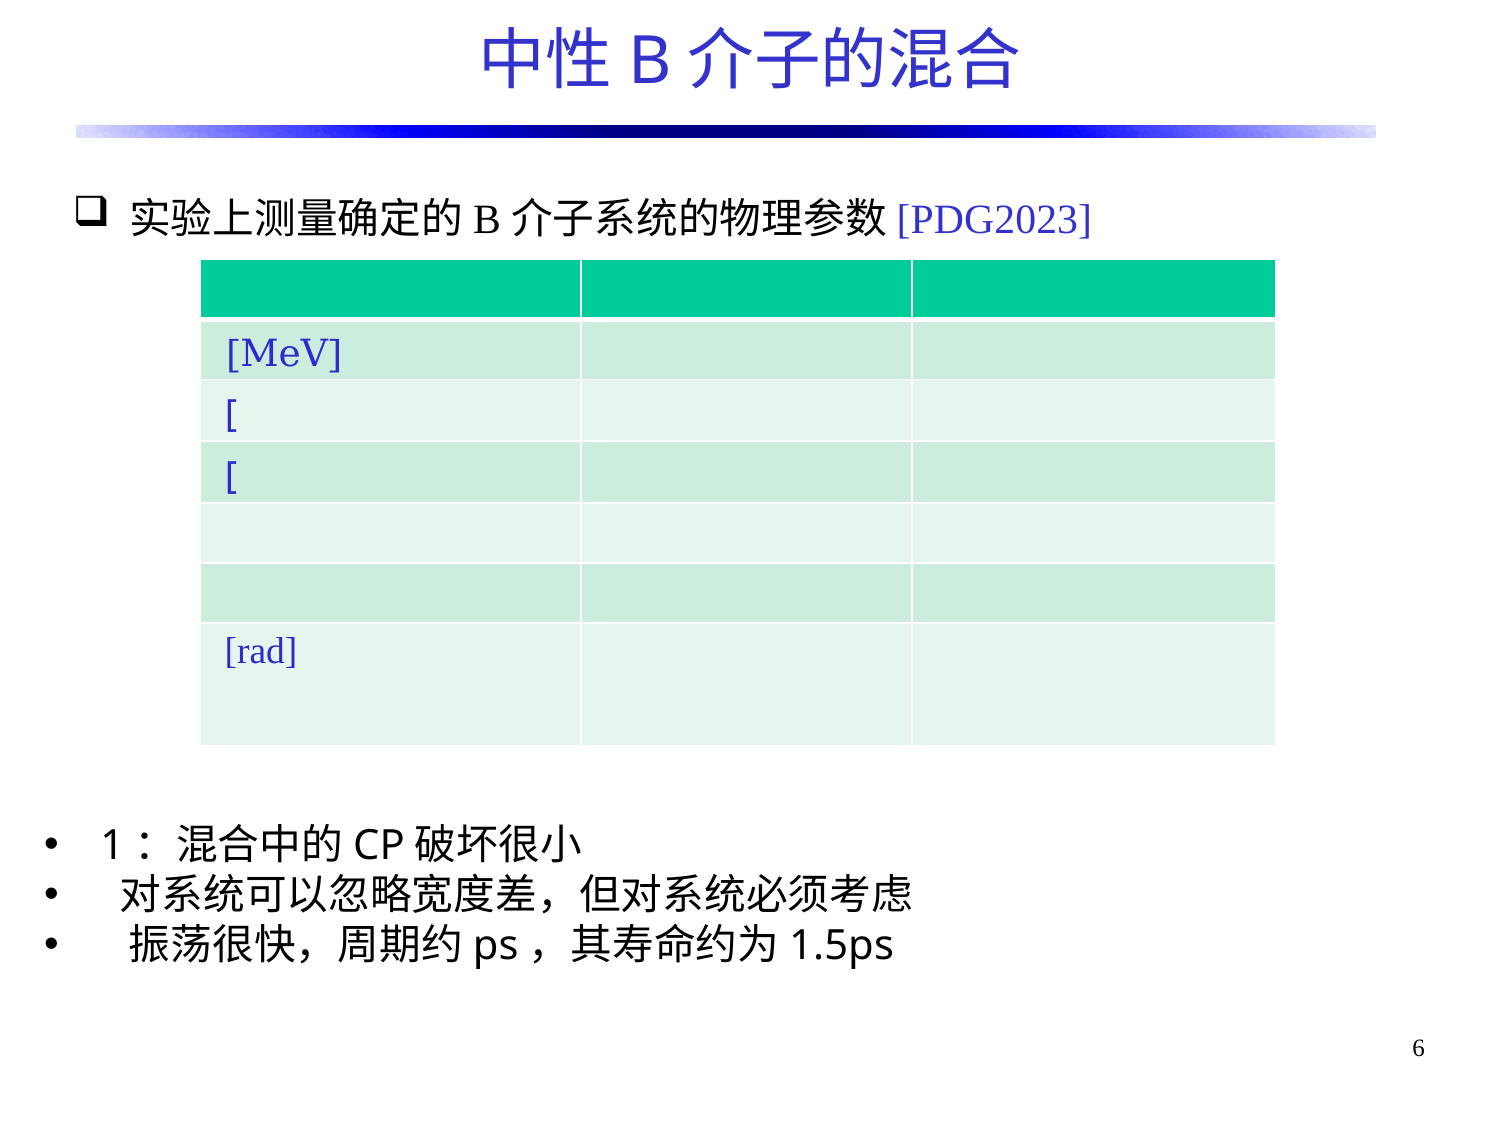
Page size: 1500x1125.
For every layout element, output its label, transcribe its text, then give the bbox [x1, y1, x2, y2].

title 中性B介子的混合 [112, 0, 1388, 114]
picture [76, 125, 1377, 138]
text_box [1374, 1024, 1463, 1103]
text_box 实验上测量确定的B介子系统的物理参数[PDG2023]] [58, 184, 1299, 250]
